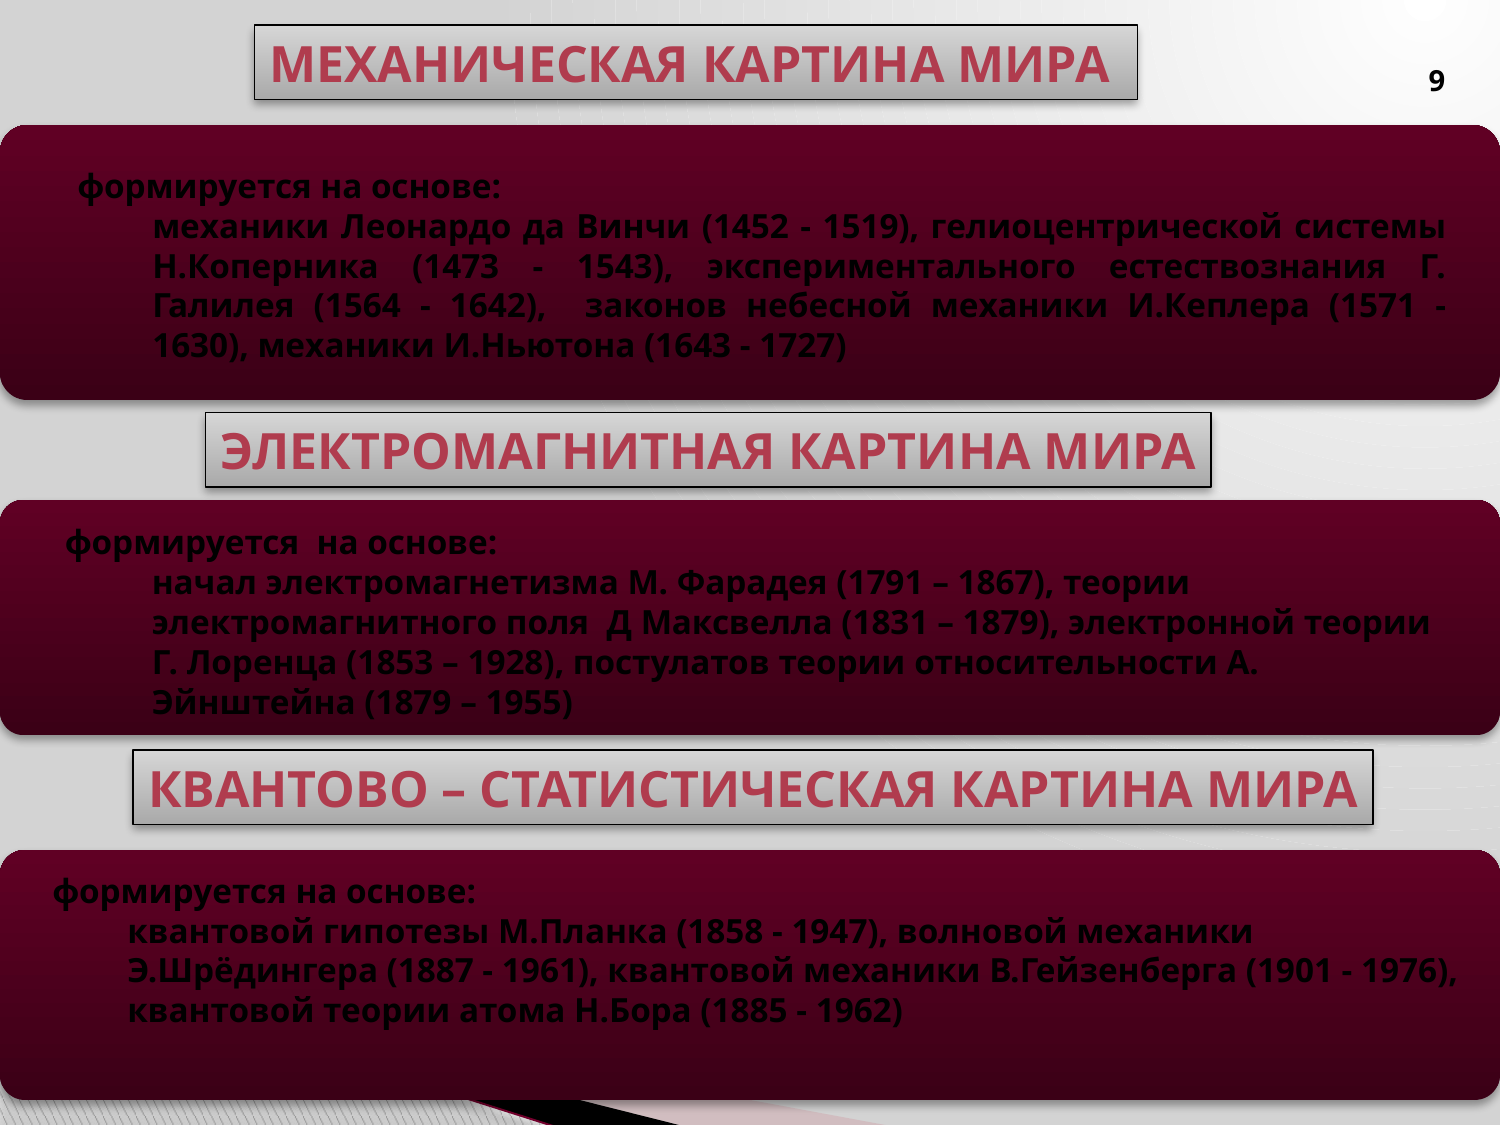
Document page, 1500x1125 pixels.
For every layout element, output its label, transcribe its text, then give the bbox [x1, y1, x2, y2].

slide_number 9 [1400, 50, 1460, 110]
text_box Механическая картина мира [254, 24, 1138, 100]
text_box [0, 124, 1500, 421]
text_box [0, 849, 1500, 1101]
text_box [0, 499, 1500, 777]
text_box Электромагнитная картина мира [205, 431, 1212, 488]
text_box Квантово – статистическая картина мира [132, 787, 1374, 825]
